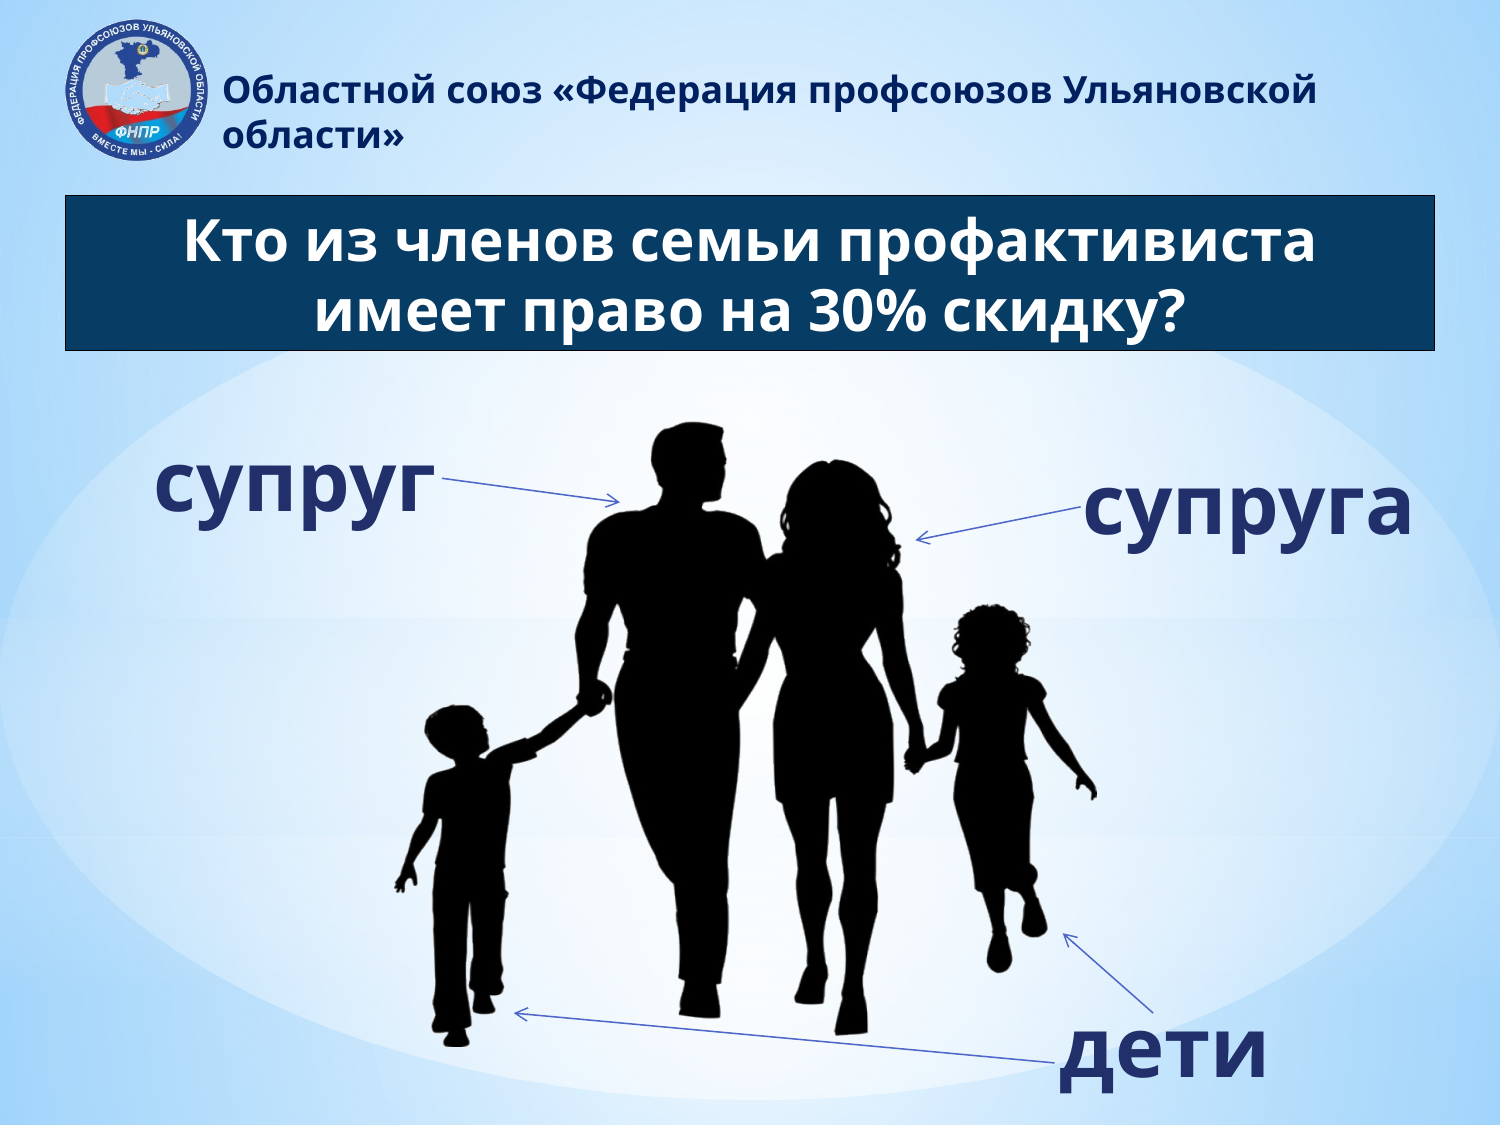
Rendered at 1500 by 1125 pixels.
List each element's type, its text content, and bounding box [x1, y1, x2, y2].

text_box супруга [1102, 444, 1444, 560]
text_box дети [1045, 987, 1436, 1102]
text_box Областной союз «Федерация профсоюзов Ульяновской области» [210, 19, 1444, 164]
picture [394, 421, 1098, 1047]
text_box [513, 1012, 1055, 1064]
picture [65, 18, 208, 161]
text_box супруг [100, 420, 392, 535]
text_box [1102, 932, 1154, 1014]
text_box Кто из членов семьи профактивиста имеет право на 30% скидку? [65, 195, 1435, 351]
